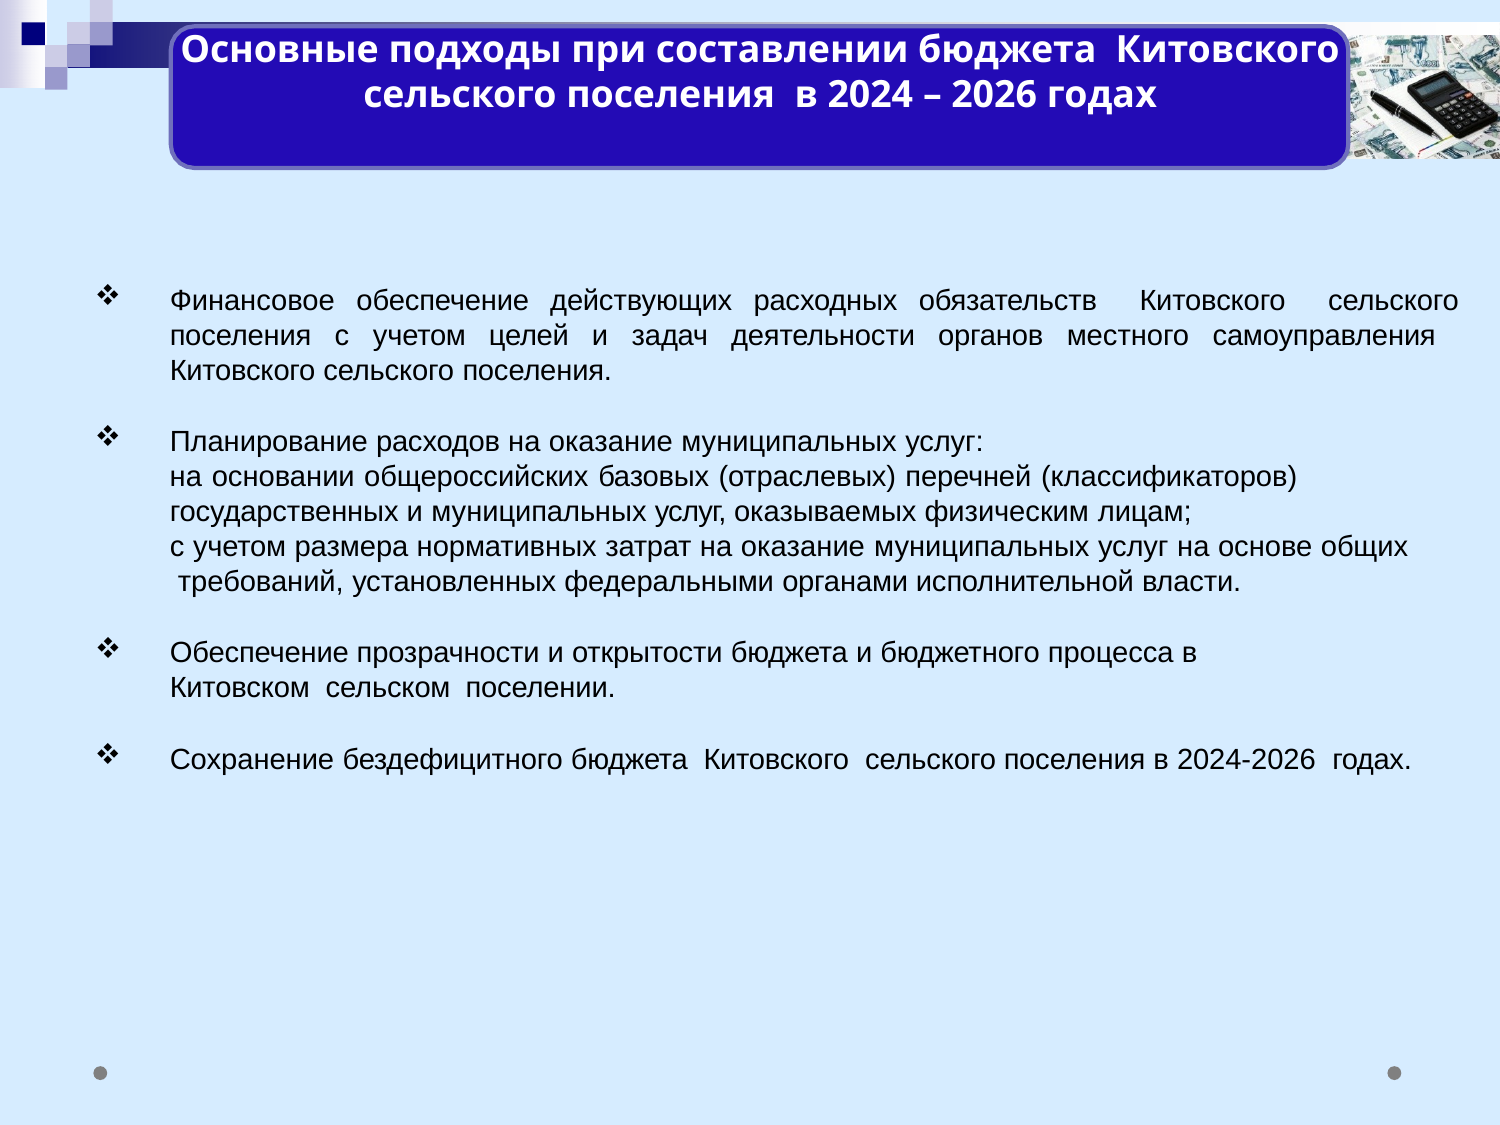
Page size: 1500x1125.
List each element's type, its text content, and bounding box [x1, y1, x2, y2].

text_box [45, 45, 67, 67]
text_box Финансовое обеспечение действующих расходных обязательств Китовского сельского поселения с учетом целей и задач деятельности органов местного самоуправления Китовского сельского поселения. Планирование расходов на оказание муниципальных услуг: на основании общероссийских базовых (отраслевых) перечней (классификаторов) государственных и муниципальных услуг, оказываемых физическим лицам; с учетом размера нормативных затрат на оказание муниципальных услуг на основе общих требований, установленных федеральными органами исполнительной власти. Обеспечение прозрачности и открытости бюджета и бюджетного процесса в Китовском сельском поселении. Сохранение бездефицитного бюджета Китовского сельского поселения в 2024-2026 годах. [92, 278, 1460, 776]
text_box [21, 22, 45, 46]
text_box [67, 22, 89, 44]
text_box [0, 0, 47, 88]
text_box [170, 26, 1349, 169]
text_box [89, 0, 113, 22]
text_box [89, 22, 113, 46]
text_box [1346, 35, 1500, 160]
text_box [90, 22, 1500, 68]
text_box [45, 67, 68, 90]
text_box [67, 44, 90, 68]
